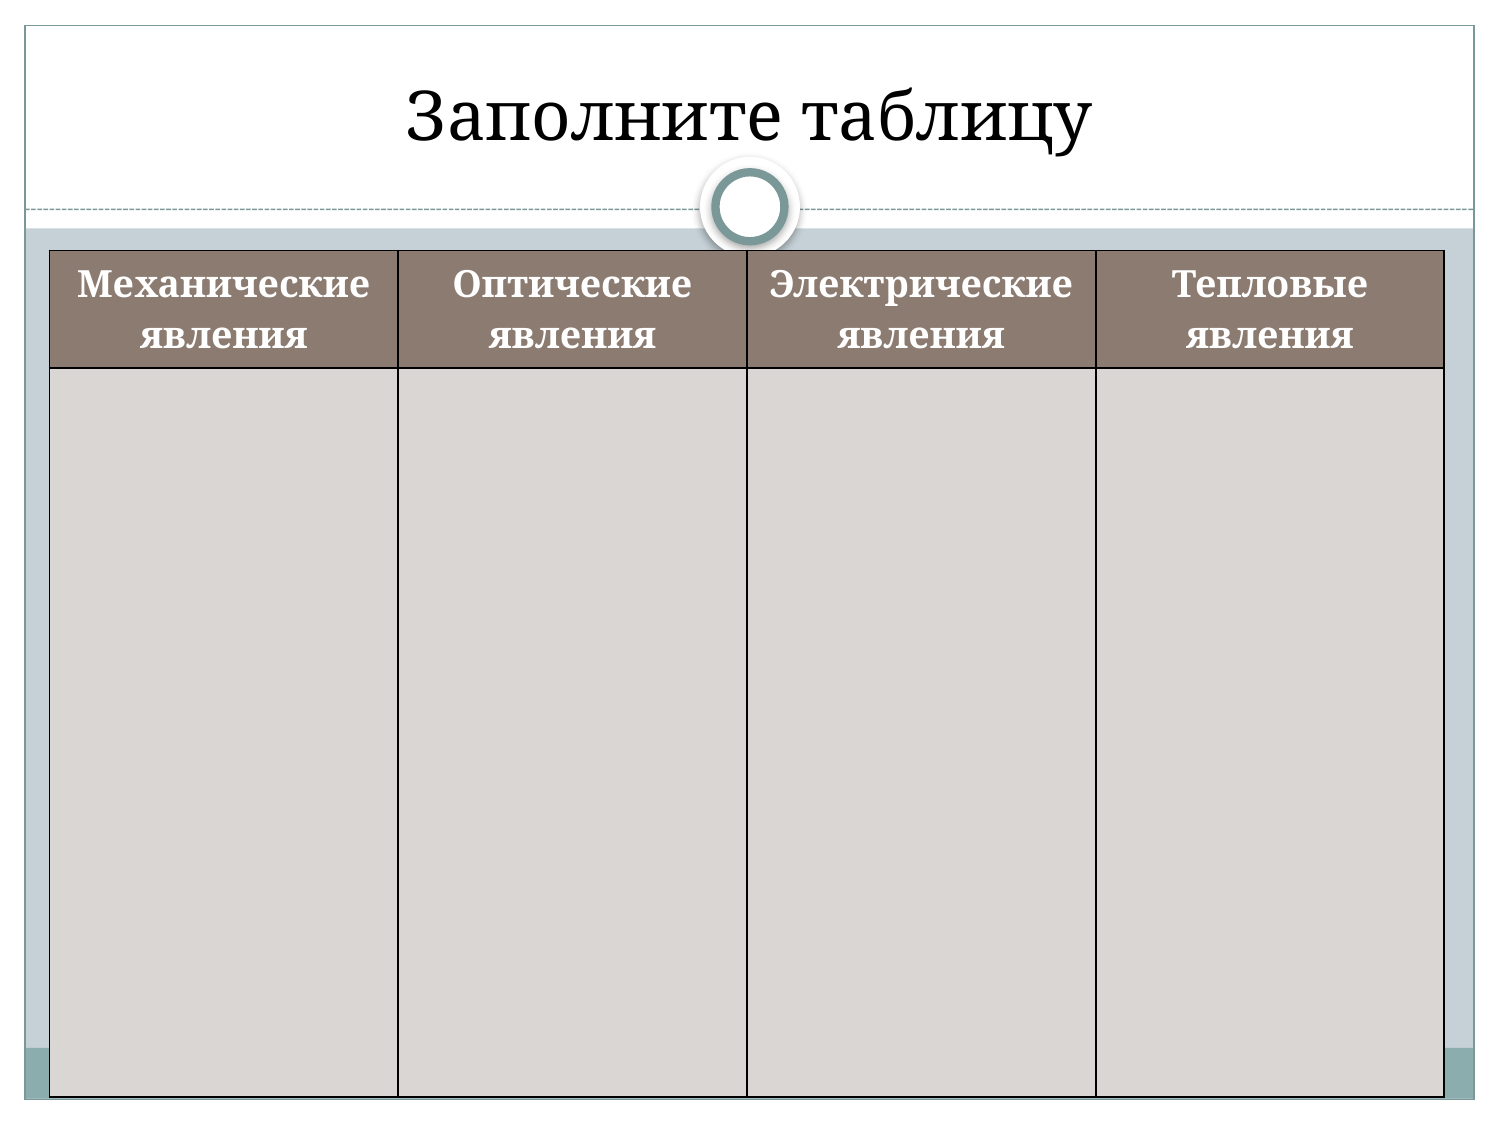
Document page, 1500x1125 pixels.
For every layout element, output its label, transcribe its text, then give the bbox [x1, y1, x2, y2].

table_header Тепловые явления [1097, 251, 1443, 367]
table_header Электрические явления [748, 251, 1095, 367]
table_cell [1097, 369, 1443, 1096]
table_cell [399, 369, 746, 1096]
table_cell [50, 369, 397, 1096]
title Заполните таблицу [49, 37, 1450, 162]
table_header Оптические явления [399, 251, 746, 367]
table_header Механические явления [50, 251, 397, 367]
table_cell [748, 369, 1095, 1096]
